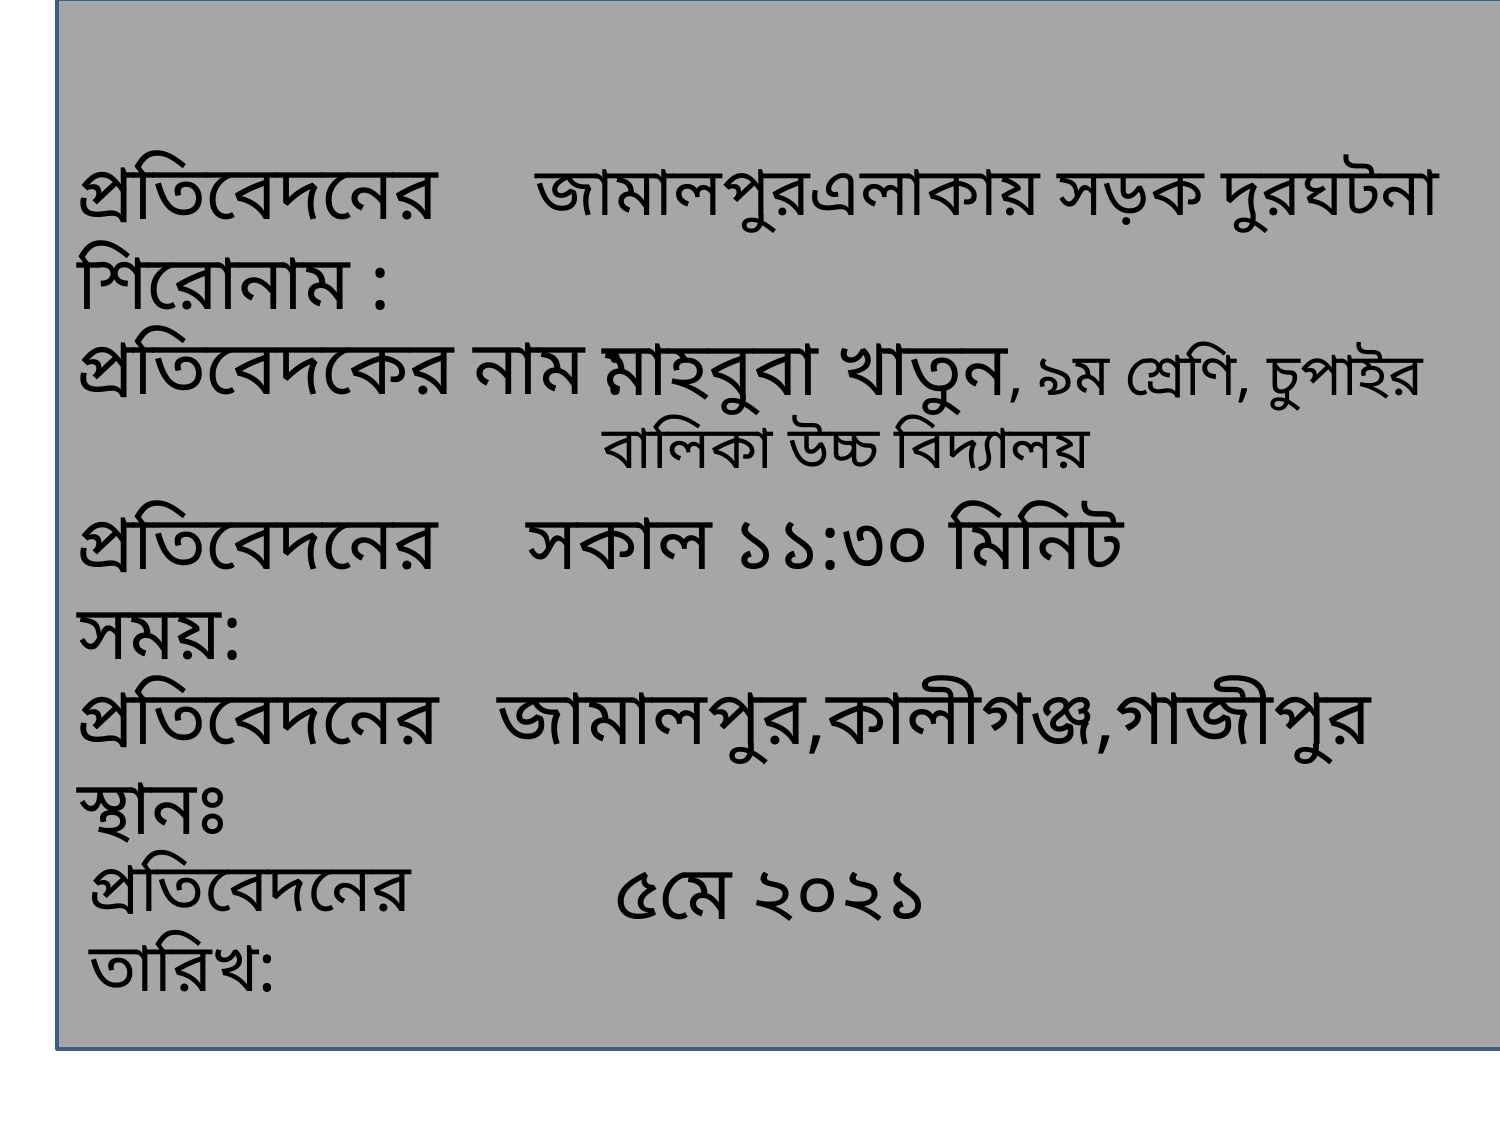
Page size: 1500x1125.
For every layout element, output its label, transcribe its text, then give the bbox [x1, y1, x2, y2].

text_box [55, 0, 1500, 1051]
text_box প্রতিবেদনের স্থানঃ [62, 662, 625, 858]
text_box ৫মে ২০২১ [599, 837, 1113, 943]
text_box সকাল ১১:৩০ মিনিট [511, 487, 1159, 593]
text_box জামালপুর,কালীগঞ্জ,গাজীপুর [482, 662, 1387, 768]
text_box মাহবুবা খাতুন, ৯ম শ্রেণি, চুপাইর বালিকা উচ্চ বিদ্যালয় [587, 312, 1488, 488]
text_box জামালপুরএলাকায় সড়ক দুরঘটনা [520, 140, 1454, 236]
text_box প্রতিবেদকের নাম : [62, 333, 587, 418]
text_box প্রতিবেদনের শিরোনাম : [62, 137, 663, 333]
text_box প্রতিবেদনের সময়: [62, 487, 588, 662]
text_box প্রতিবেদনের তারিখ: [75, 837, 625, 1013]
